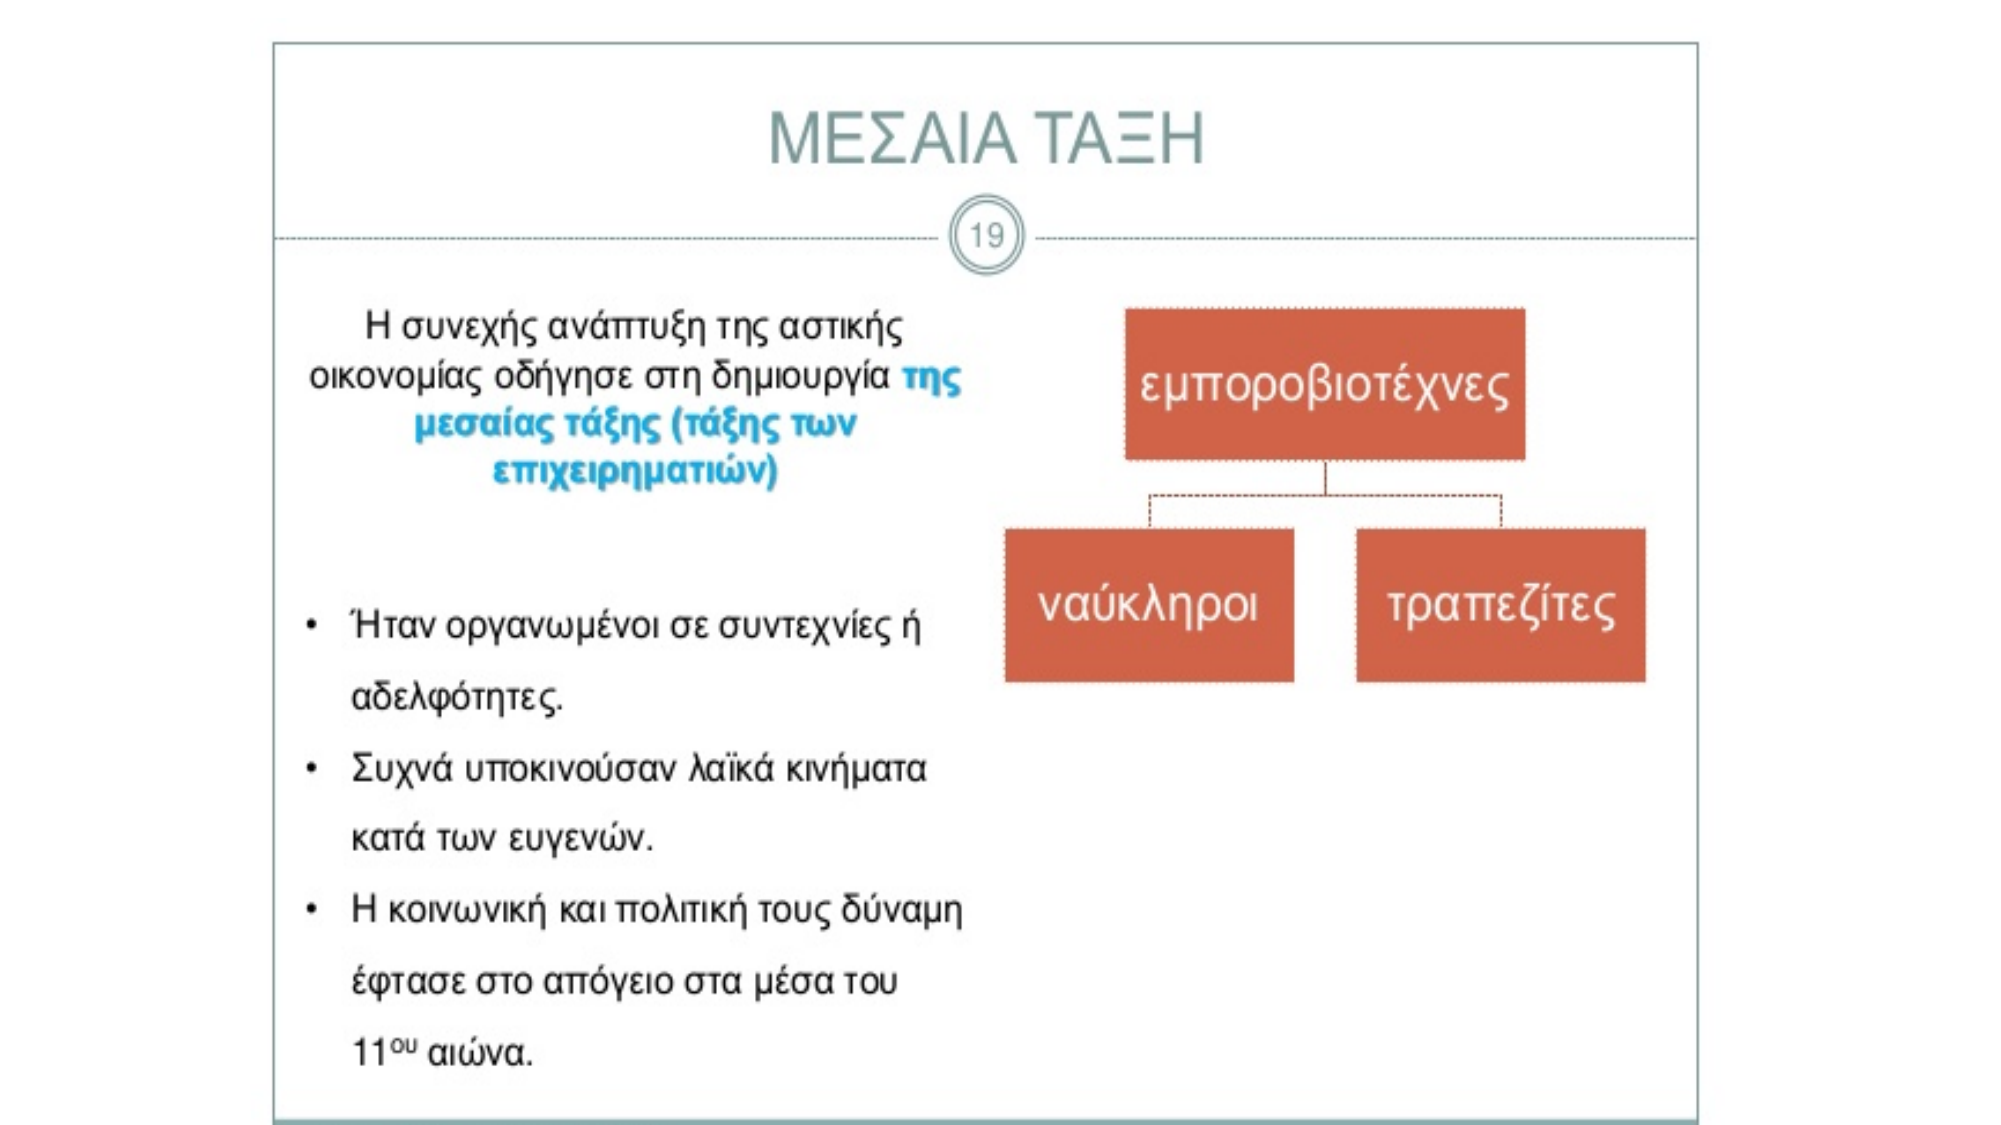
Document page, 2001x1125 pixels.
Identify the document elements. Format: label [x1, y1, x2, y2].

picture [250, 18, 1725, 1125]
